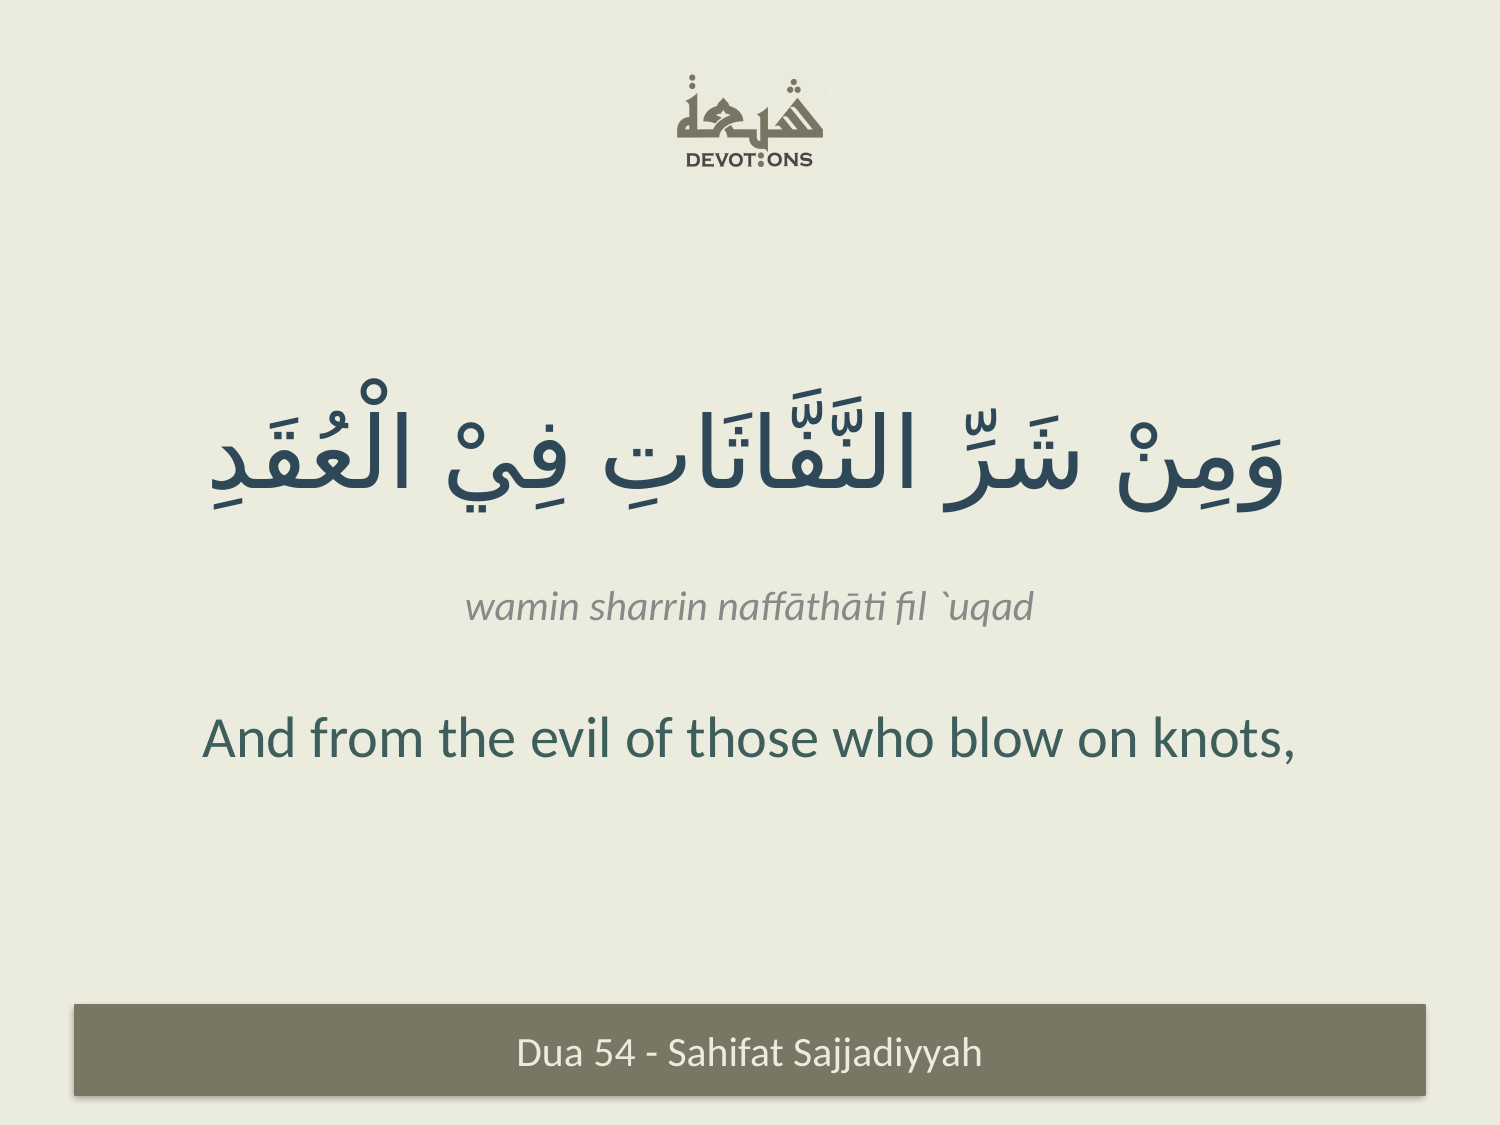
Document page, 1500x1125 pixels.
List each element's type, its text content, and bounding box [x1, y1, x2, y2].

text_box [74, 1004, 1426, 1096]
picture [656, 29, 844, 218]
text_box Dua 54 - Sahifat Sajjadiyyah [501, 1017, 999, 1083]
text_box وَمِنْ شَرِّ النَّفَّاثَاتِ فِيْ الْعُقَدِ wamin sharrin naffāthāti fil `uqad And from the evil of those who blow on knots, [74, 381, 1425, 776]
